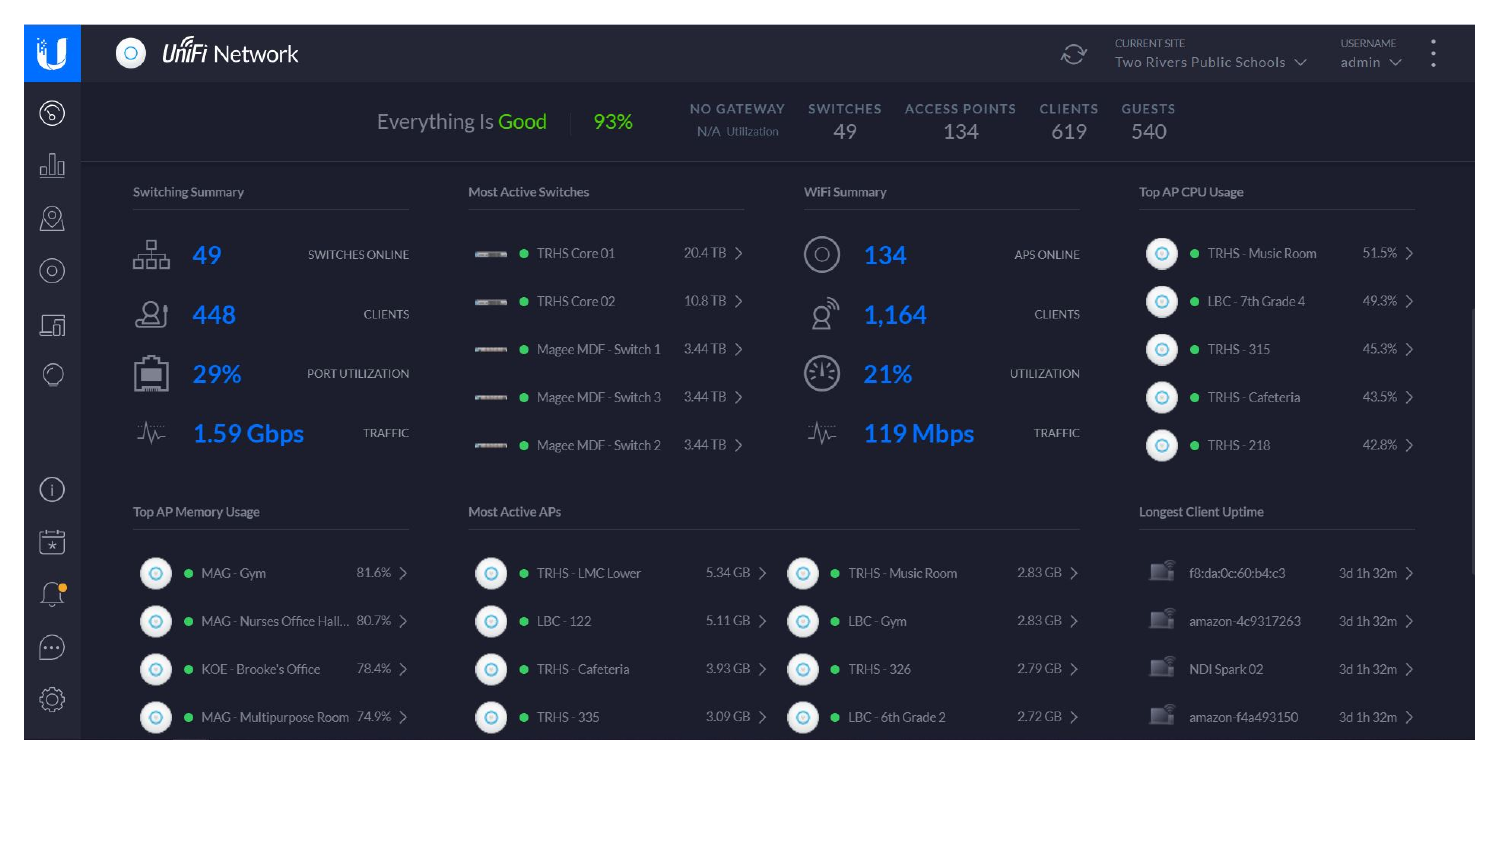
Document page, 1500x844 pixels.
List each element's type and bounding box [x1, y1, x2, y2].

picture [24, 24, 1476, 740]
